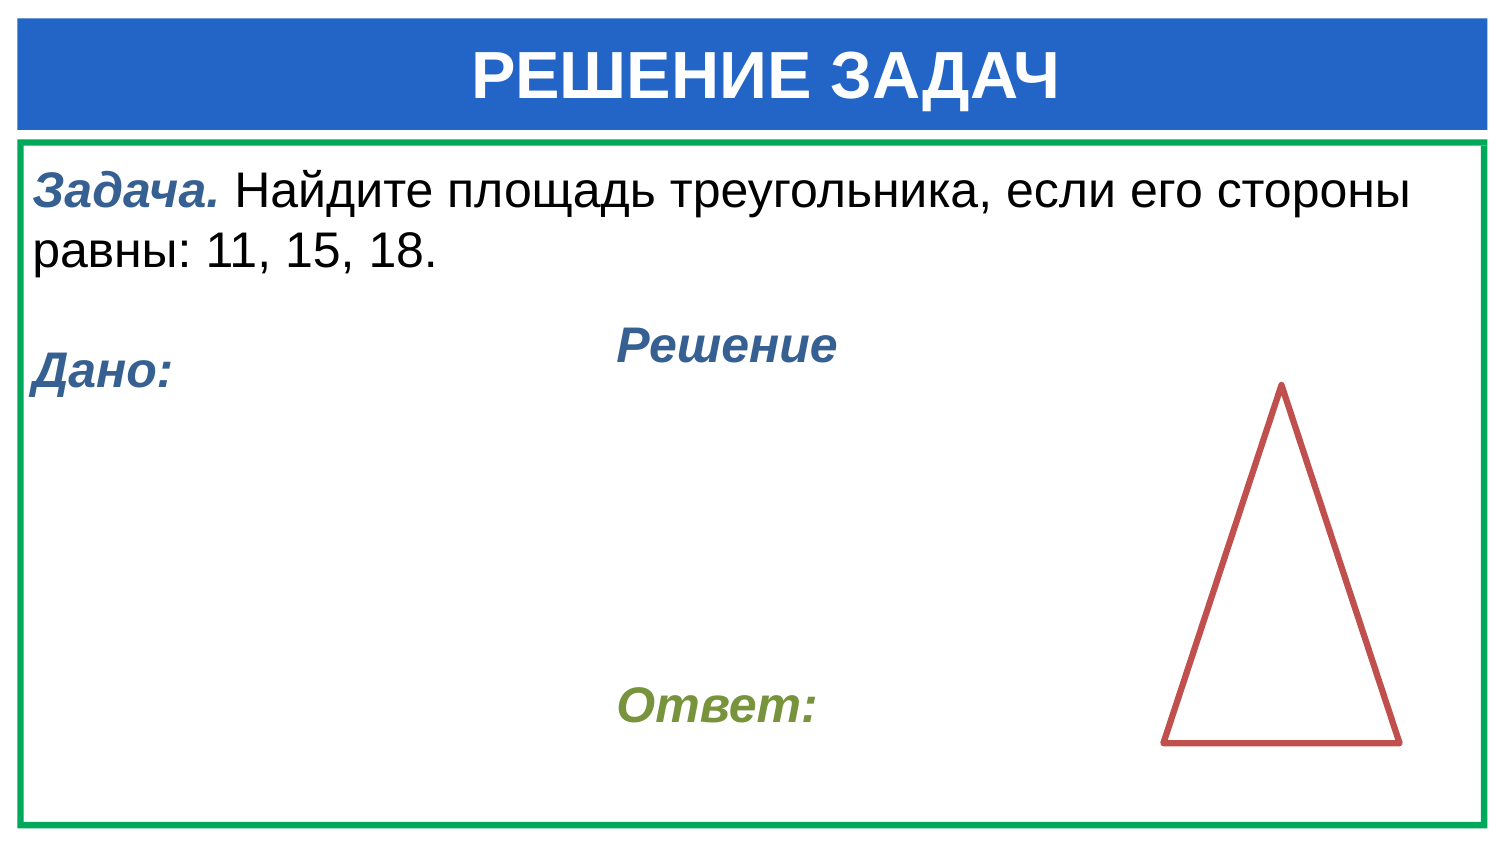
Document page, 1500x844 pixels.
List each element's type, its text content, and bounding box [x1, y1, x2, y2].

text_box [1161, 382, 1402, 746]
text_box РЕШЕНИЕ ЗАДАЧ [41, 32, 1491, 113]
